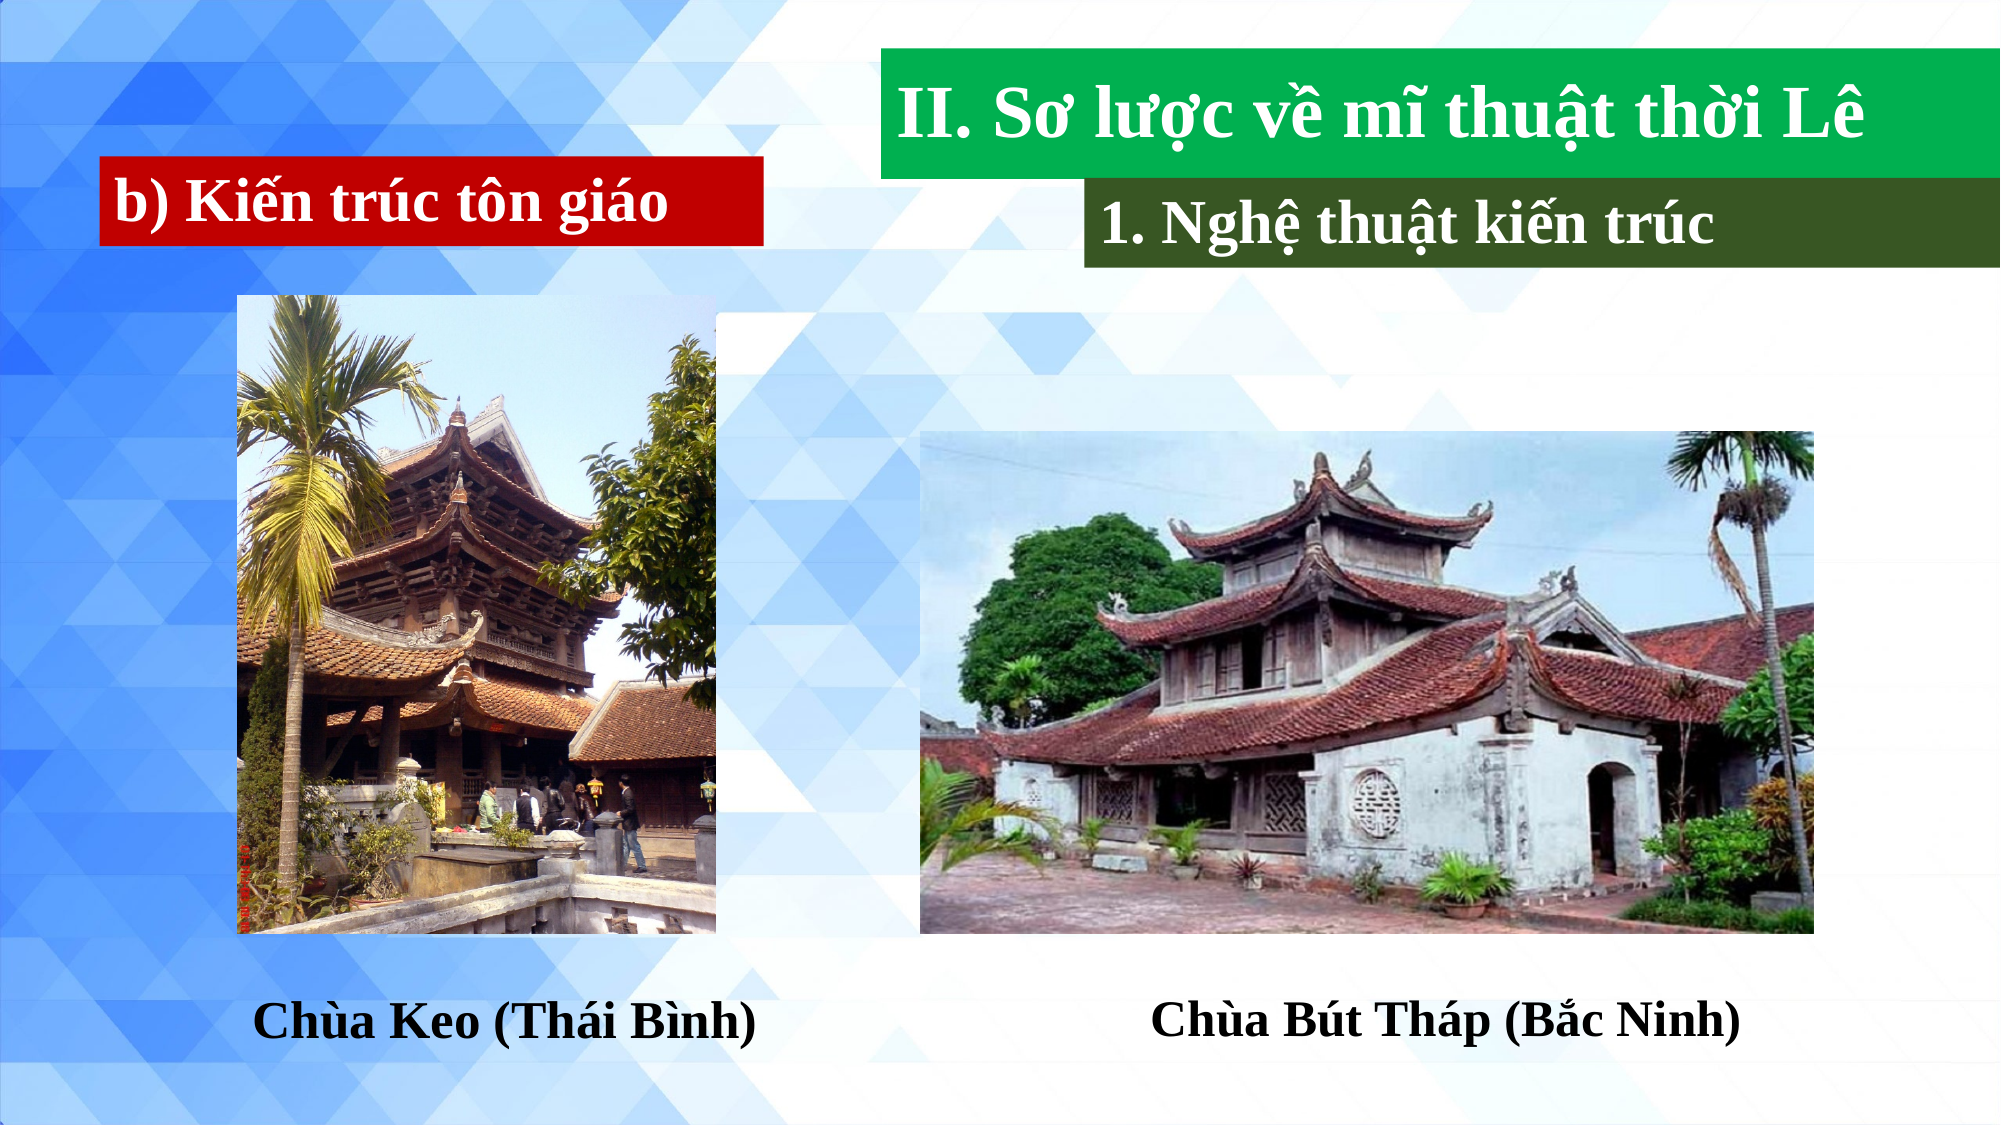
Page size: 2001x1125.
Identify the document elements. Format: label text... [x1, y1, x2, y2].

text_box Chùa Keo (Thái Bình) [237, 985, 780, 1071]
text_box Chùa Bút Tháp (Bắc Ninh) [1135, 985, 1760, 1071]
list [920, 431, 1814, 934]
text_box II. Sơ lược về mĩ thuật thời Lê [881, 48, 2000, 179]
text_box b) Kiến trúc tôn giáo [99, 156, 764, 247]
text_box 1. Nghệ thuật kiến trúc [1084, 177, 2000, 268]
picture [0, 0, 2001, 1125]
